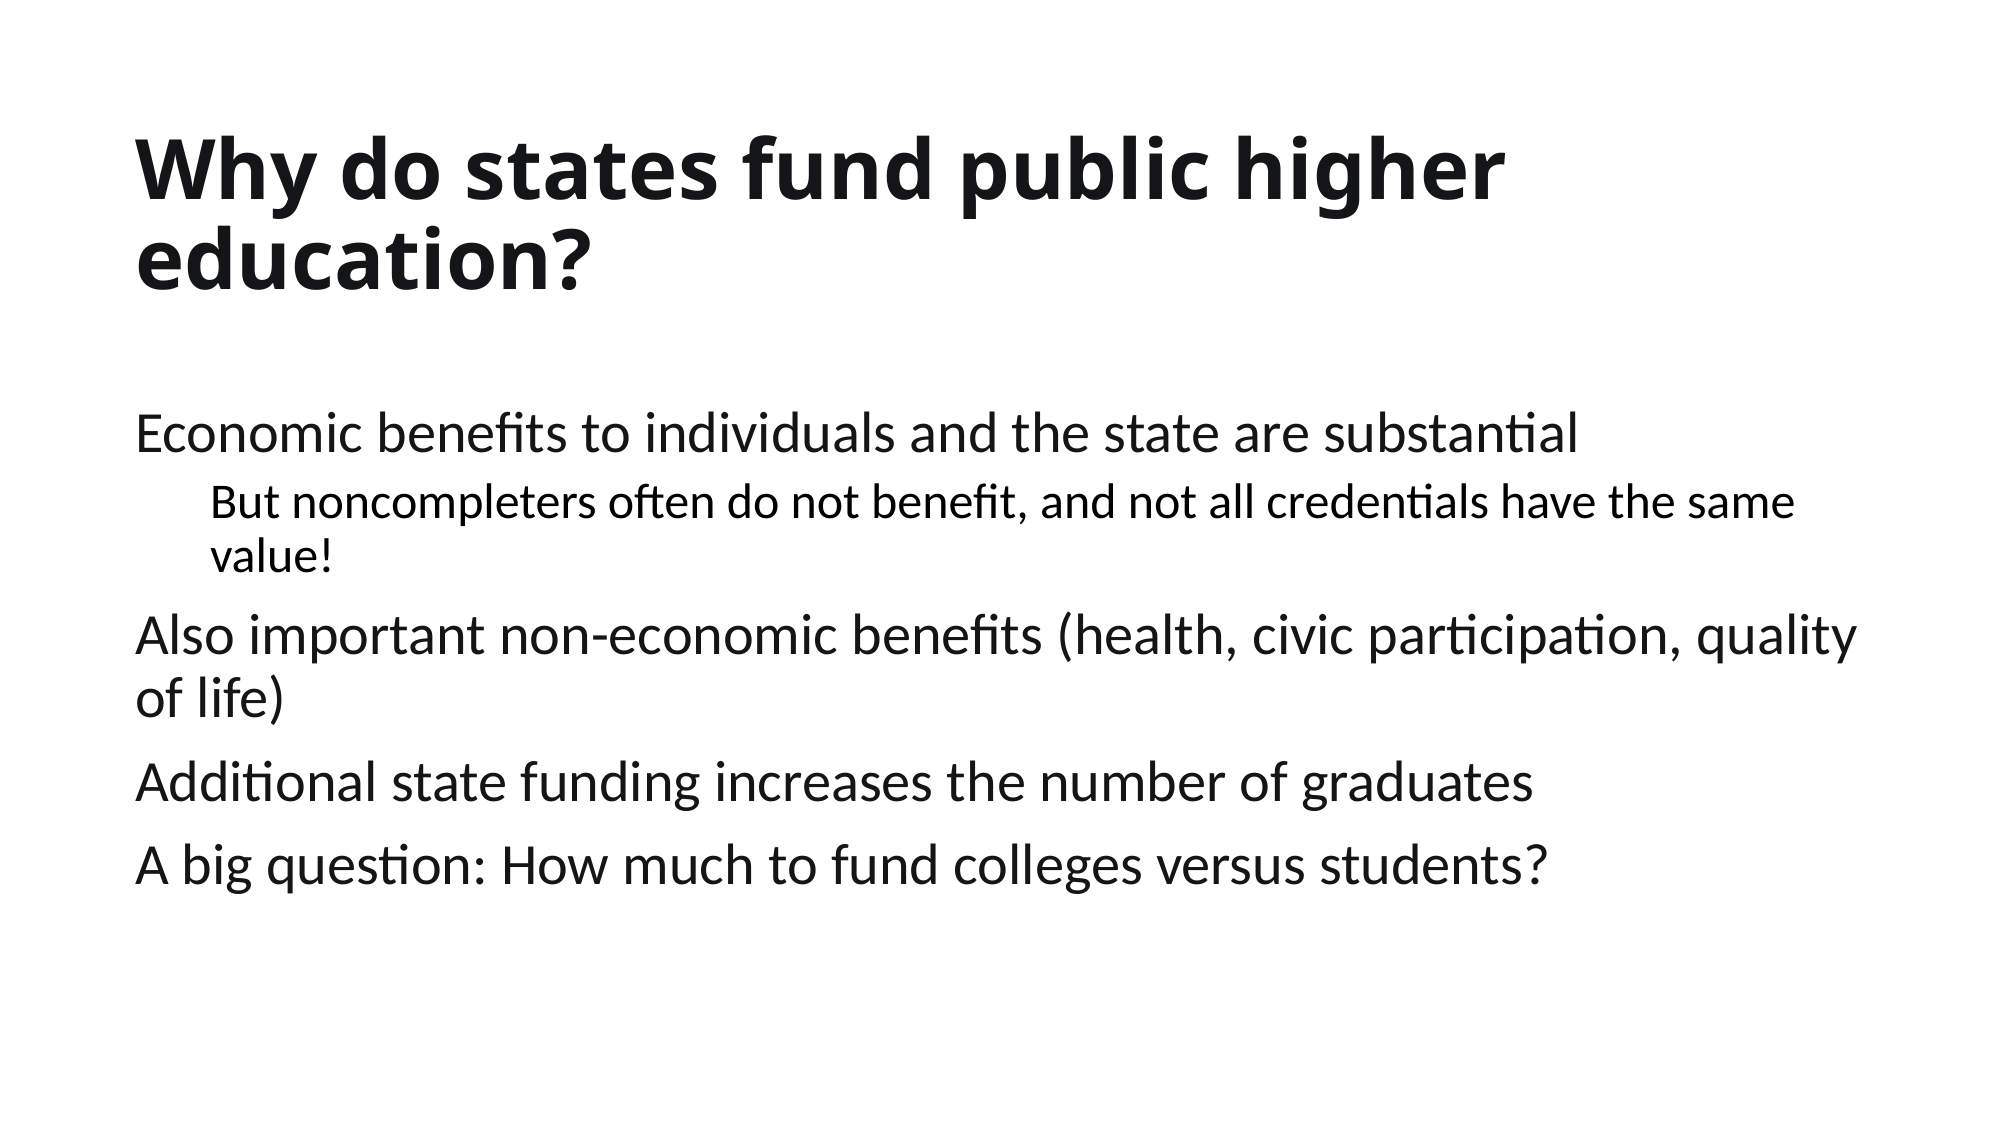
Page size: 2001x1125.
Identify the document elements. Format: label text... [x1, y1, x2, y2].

list Economic benefits to individuals and the state are substantial But noncompleters often do not benefit, and not all credentials have the same value! Also important non-economic benefits (health, civic participation, quality of life) Additional state funding increases the number of graduates A big question: How much to fund colleges versus students? [120, 394, 1880, 1005]
title Why do states fund public higher education? [120, 119, 1880, 335]
